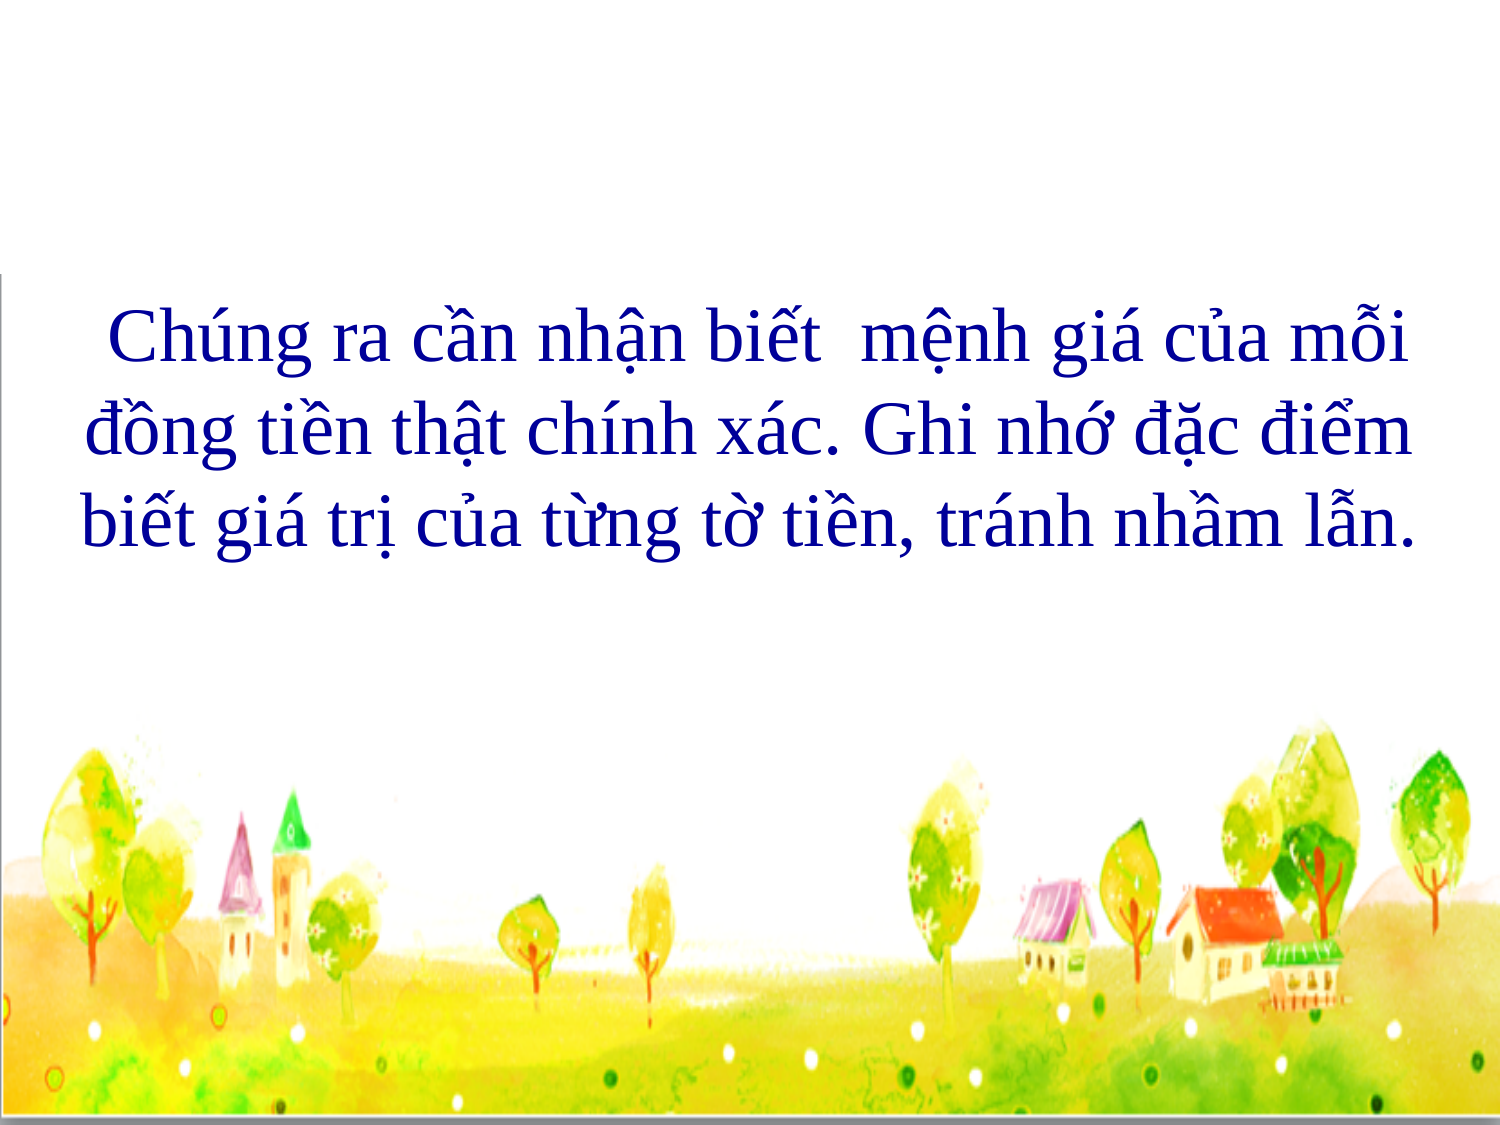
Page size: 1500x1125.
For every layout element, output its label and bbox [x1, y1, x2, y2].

picture [0, 274, 1500, 1125]
